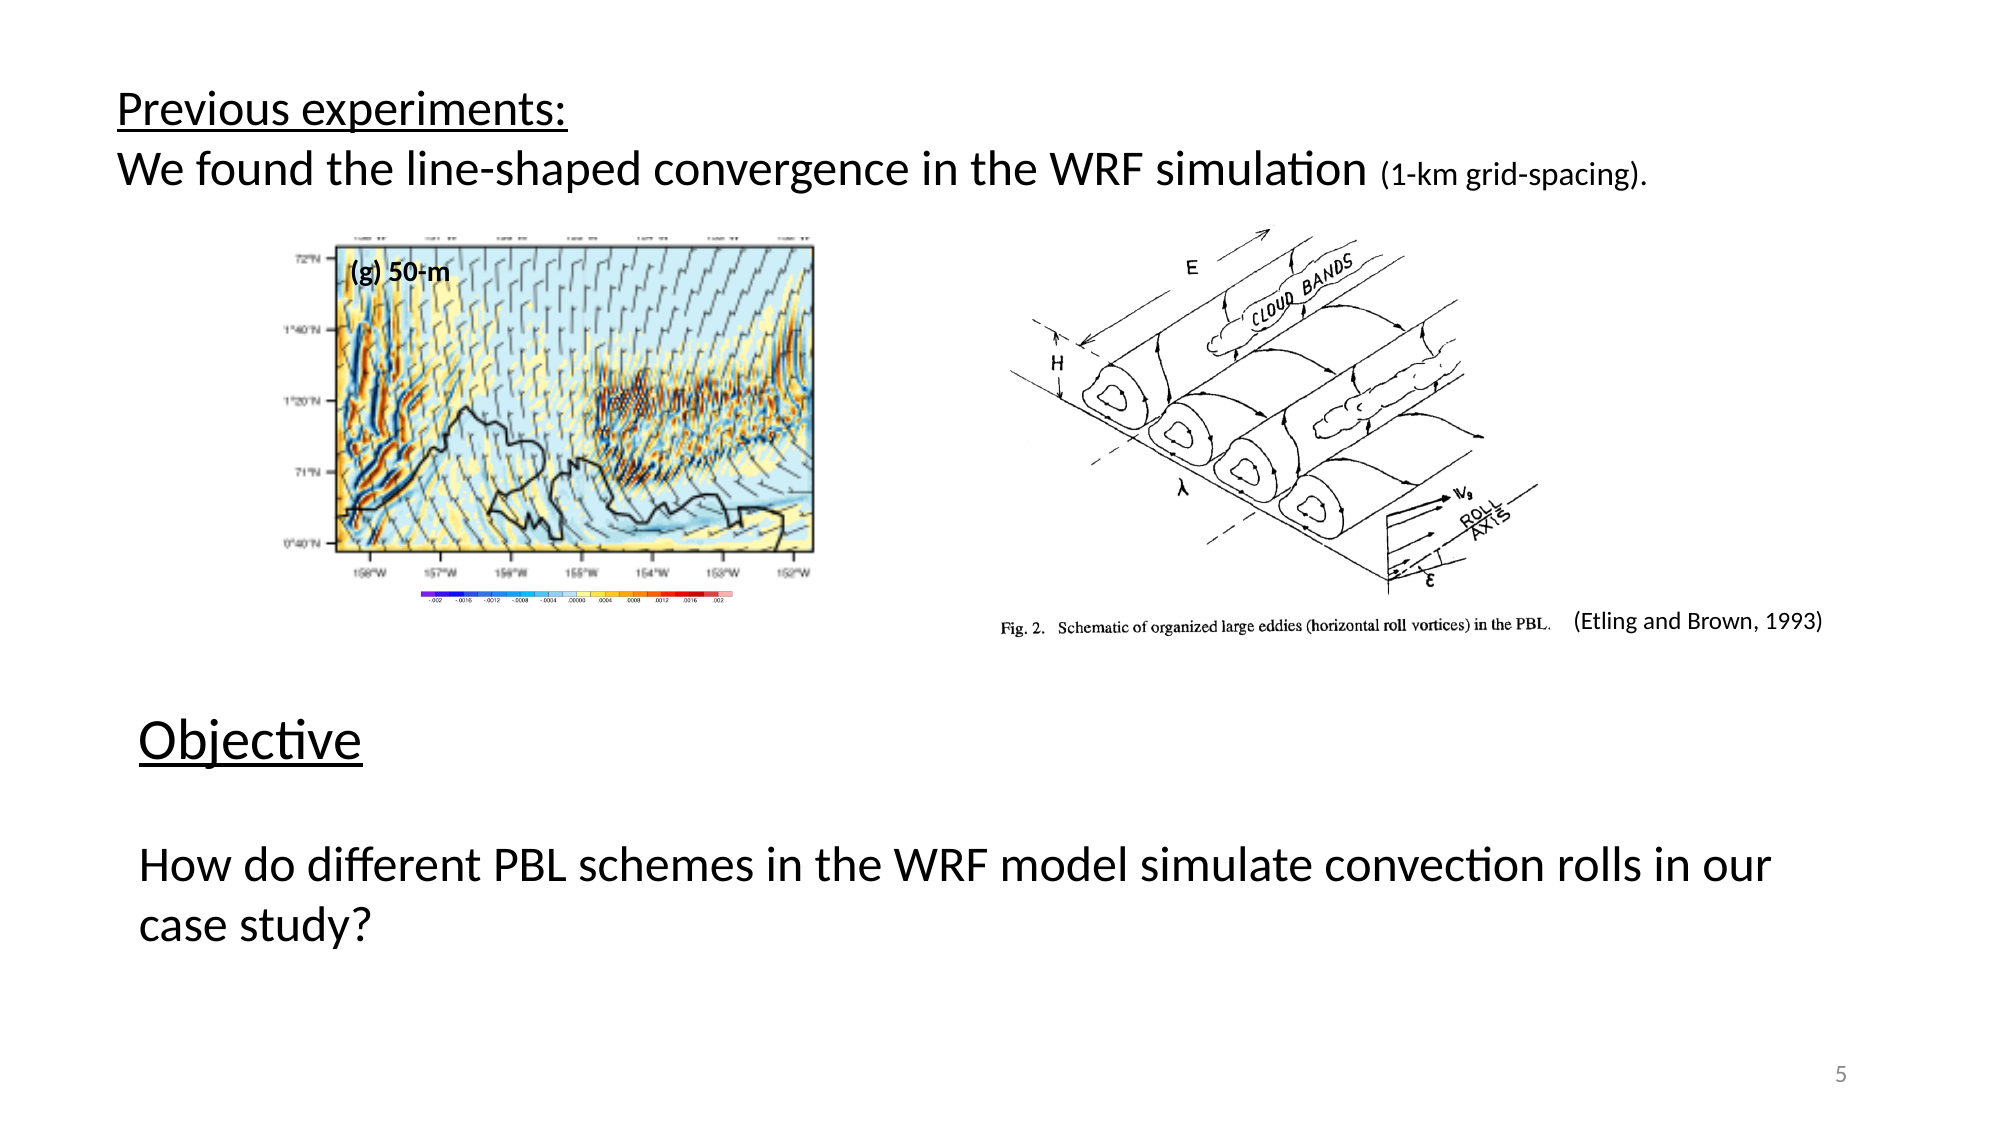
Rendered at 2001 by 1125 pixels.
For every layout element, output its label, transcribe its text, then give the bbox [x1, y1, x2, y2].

text_box Objective How do different PBL schemes in the WRF model simulate convection rolls in our case study? [124, 693, 1798, 1019]
slide_number 5 [1412, 1042, 1863, 1103]
text_box Previous experiments: We found the line-shaped convergence in the WRF simulation (1-km grid-spacing). [102, 68, 1820, 203]
text_box (Etling and Brown, 1993) [1558, 597, 1839, 642]
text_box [283, 237, 831, 603]
picture [995, 197, 1558, 643]
